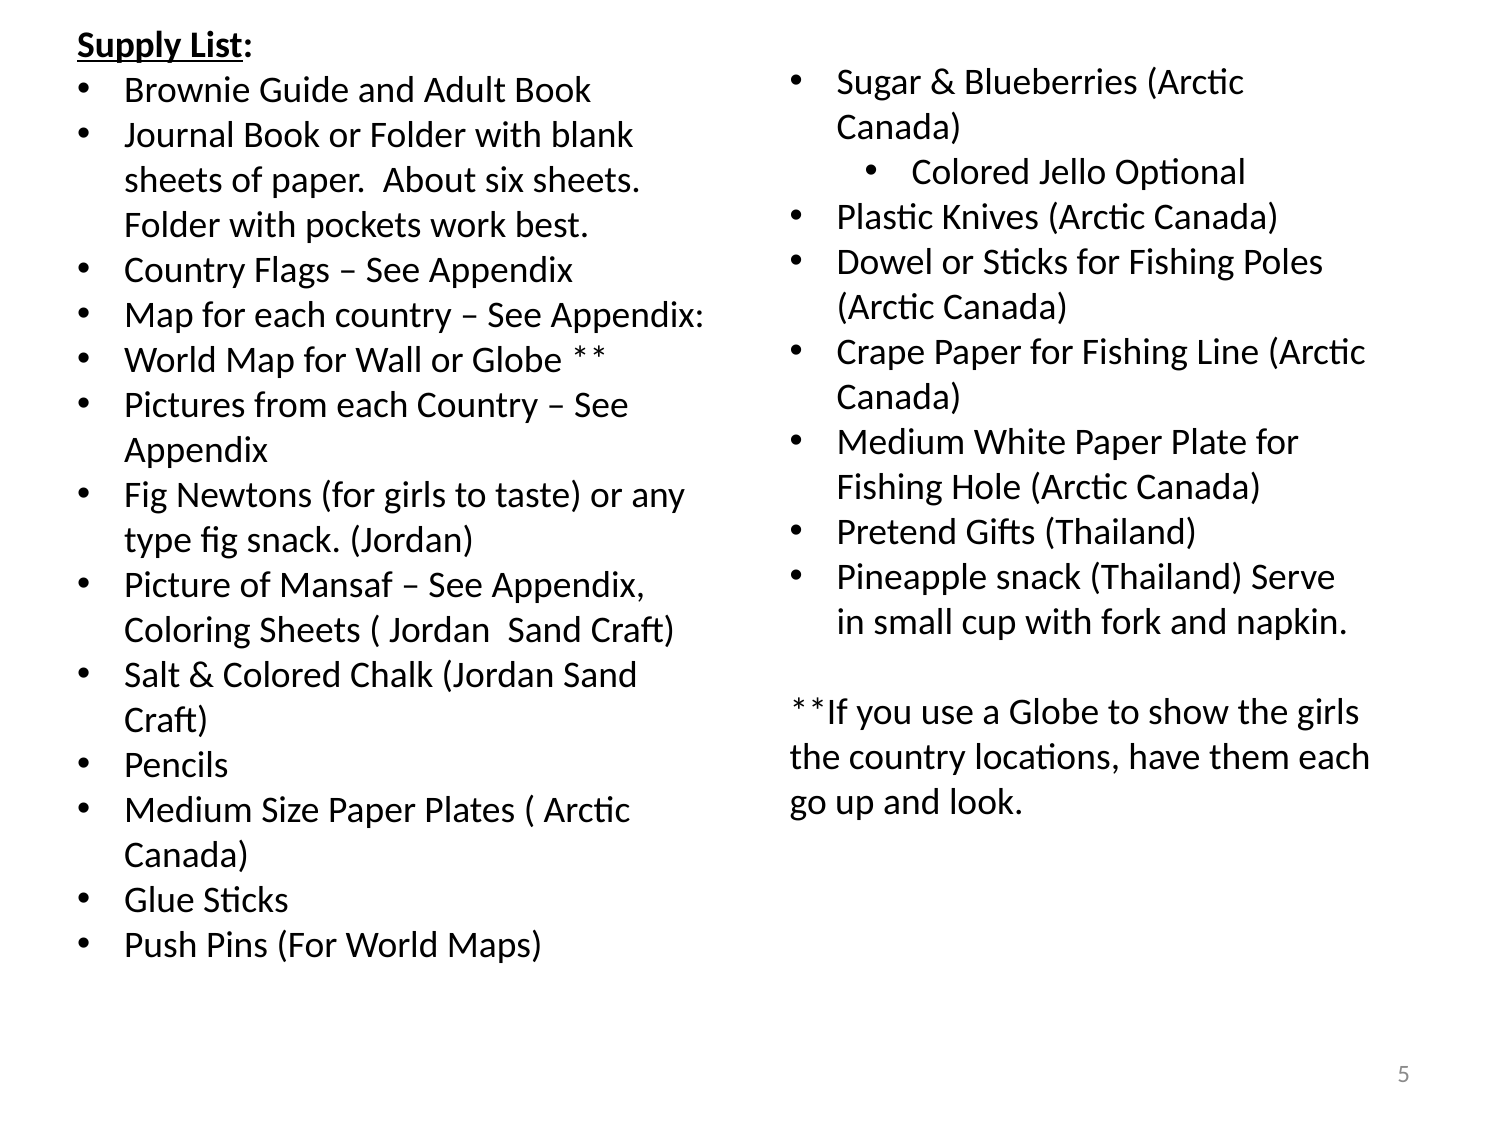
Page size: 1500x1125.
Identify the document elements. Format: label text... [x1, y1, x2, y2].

slide_number 5 [1074, 1042, 1425, 1103]
text_box Supply List: Brownie Guide and Adult Book Journal Book or Folder with blank sheets of paper. About six sheets. Folder with pockets work best. Country Flags – See Appendix Map for each country – See Appendix: World Map for Wall or Globe ** Pictures from each Country – See Appendix Fig Newtons (for girls to taste) or any type fig snack. (Jordan) Picture of Mansaf – See Appendix, Coloring Sheets ( Jordan Sand Craft) Salt & Colored Chalk (Jordan Sand Craft) Pencils Medium Size Paper Plates ( Arctic Canada) Glue Sticks Push Pins (For World Maps) [62, 12, 725, 973]
text_box Sugar & Blueberries (Arctic Canada) Colored Jello Optional Plastic Knives (Arctic Canada) Dowel or Sticks for Fishing Poles (Arctic Canada) Crape Paper for Fishing Line (Arctic Canada) Medium White Paper Plate for Fishing Hole (Arctic Canada) Pretend Gifts (Thailand) Pineapple snack (Thailand) Serve in small cup with fork and napkin. **If you use a Globe to show the girls the country locations, have them each go up and look. [774, 49, 1388, 875]
